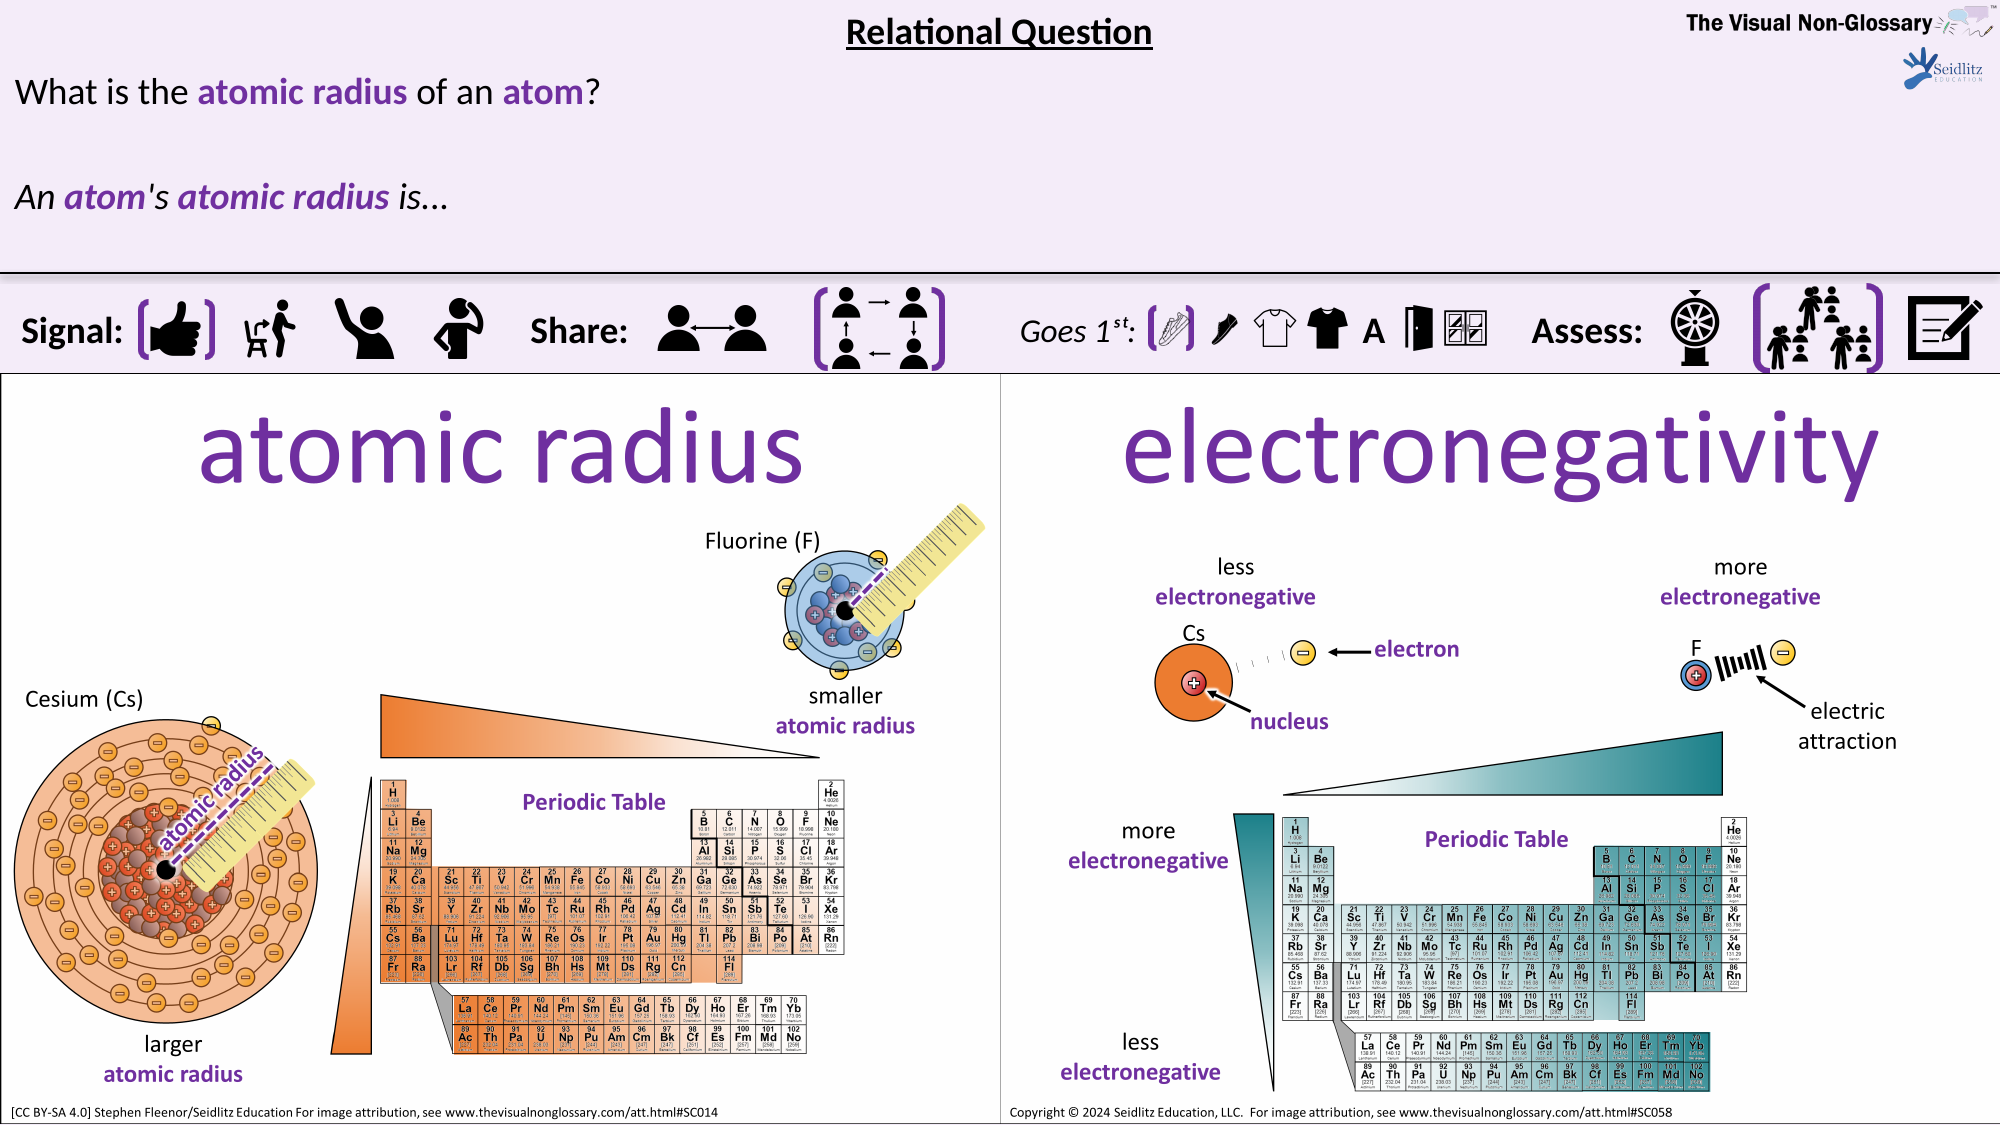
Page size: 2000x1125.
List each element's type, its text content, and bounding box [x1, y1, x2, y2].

picture [1148, 305, 1195, 352]
picture [656, 305, 769, 352]
picture [428, 298, 490, 359]
picture [1907, 290, 1984, 367]
text_box Signal: [6, 298, 138, 359]
text_box Assess: [1516, 298, 1652, 359]
picture [814, 287, 946, 371]
text_box Relational Question [831, 0, 1169, 59]
picture [1396, 305, 1489, 352]
picture [334, 298, 395, 359]
picture [0, 283, 2000, 1124]
text_box Share: [515, 298, 644, 359]
picture [1657, 290, 1733, 367]
text_box An atom's atomic radius is... [0, 164, 2000, 225]
picture [239, 298, 301, 359]
picture [1672, 0, 2000, 40]
text_box A [1347, 298, 1401, 359]
picture [1304, 305, 1351, 352]
picture [137, 298, 215, 361]
picture [1202, 310, 1241, 349]
picture [1252, 305, 1298, 352]
picture [1898, 44, 1991, 97]
text_box What is the atomic radius of an atom? [0, 59, 2000, 120]
text_box Goes 1ˢᵗ: [1005, 301, 1152, 357]
